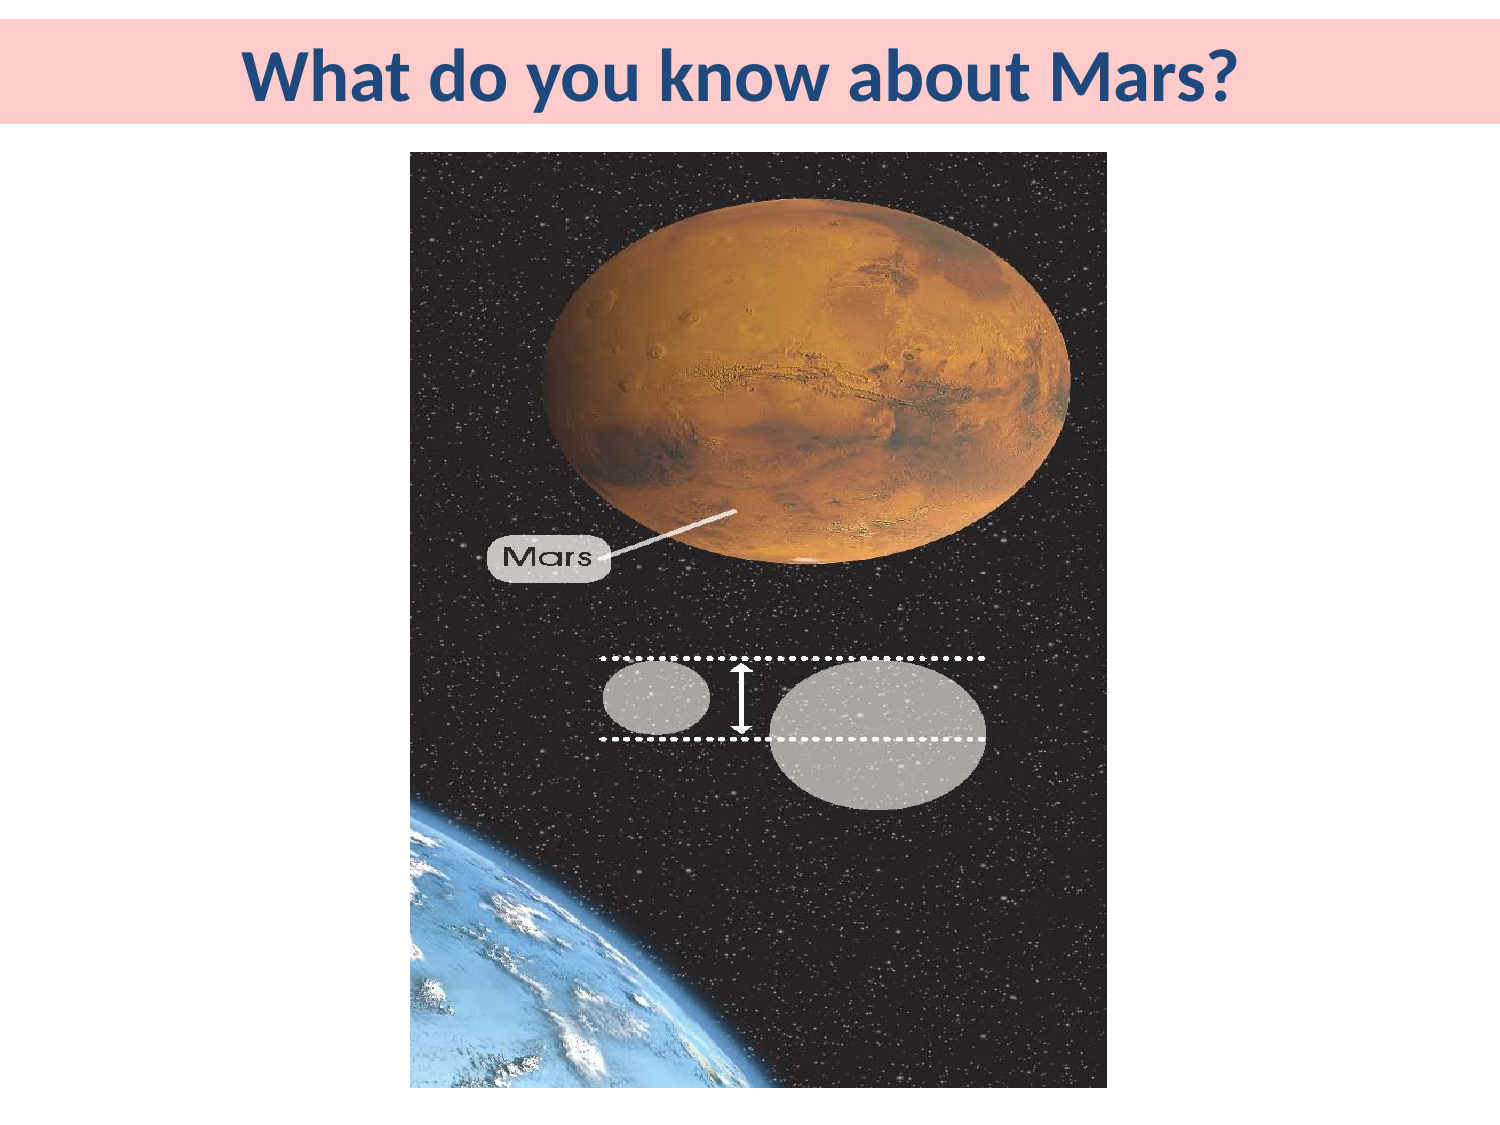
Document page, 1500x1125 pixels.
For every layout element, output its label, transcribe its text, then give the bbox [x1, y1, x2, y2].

picture [409, 152, 1108, 1089]
text_box What do you know about Mars? [0, 19, 1500, 124]
